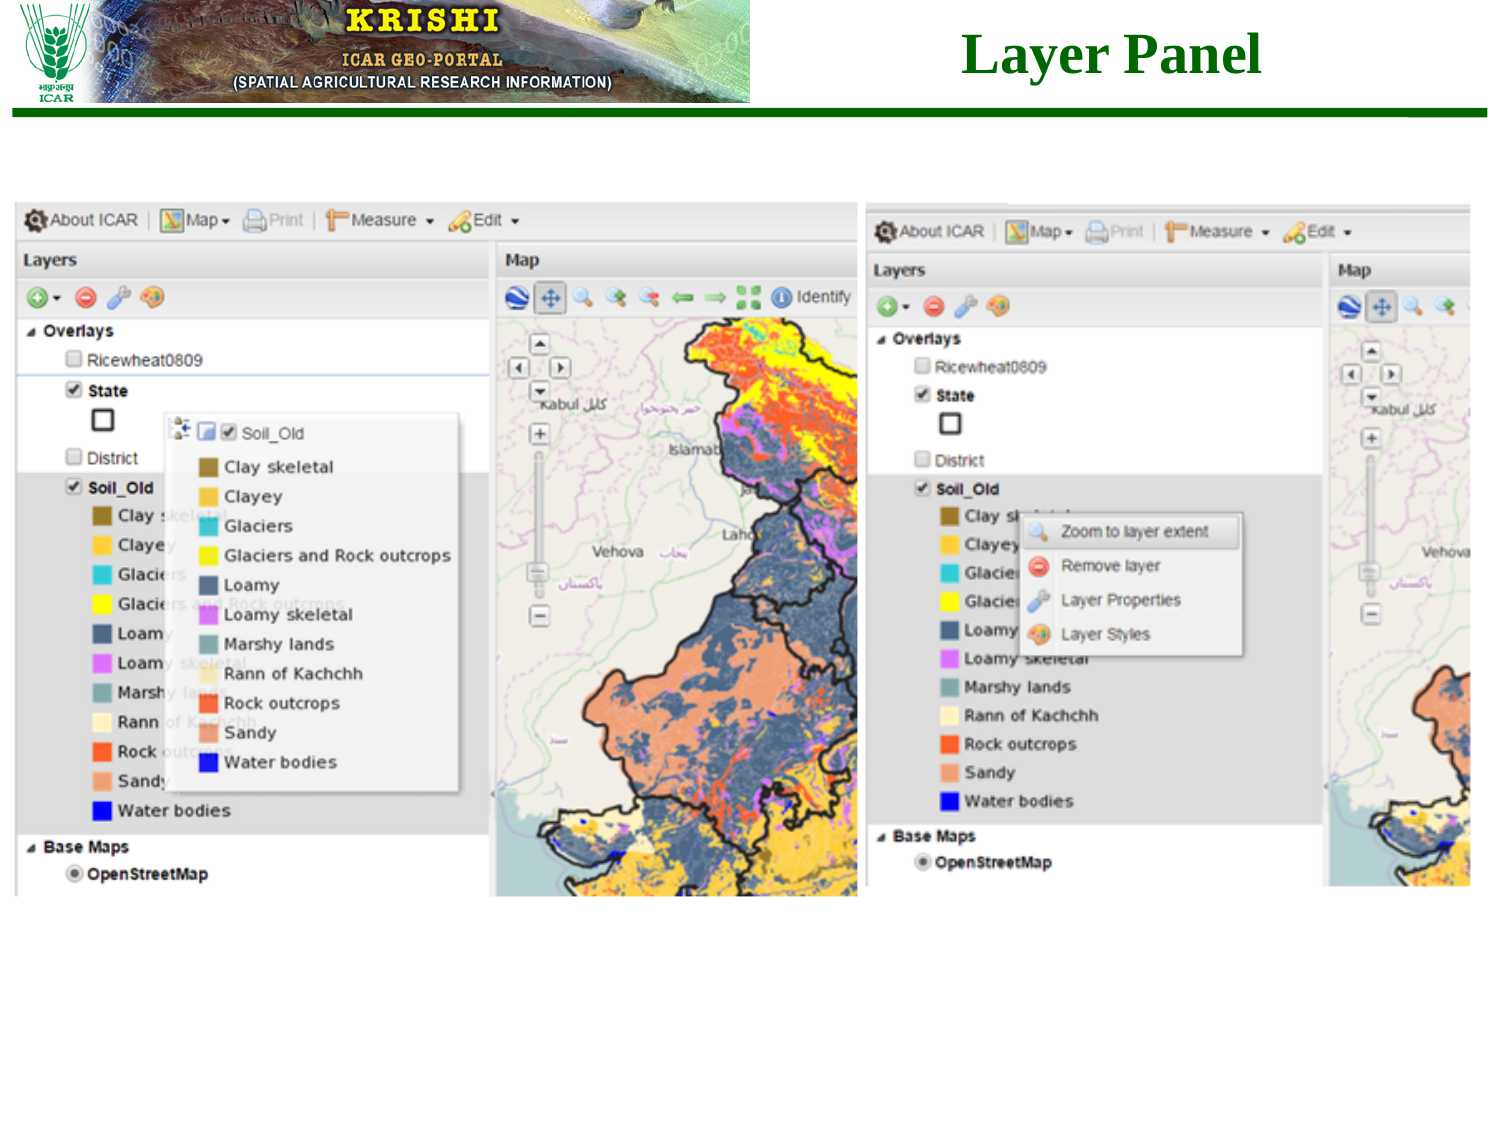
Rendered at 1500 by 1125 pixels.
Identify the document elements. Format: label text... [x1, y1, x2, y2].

picture [12, 199, 861, 901]
text_box Layer Panel [737, 12, 1488, 88]
picture [862, 199, 1476, 891]
picture [0, 0, 750, 103]
